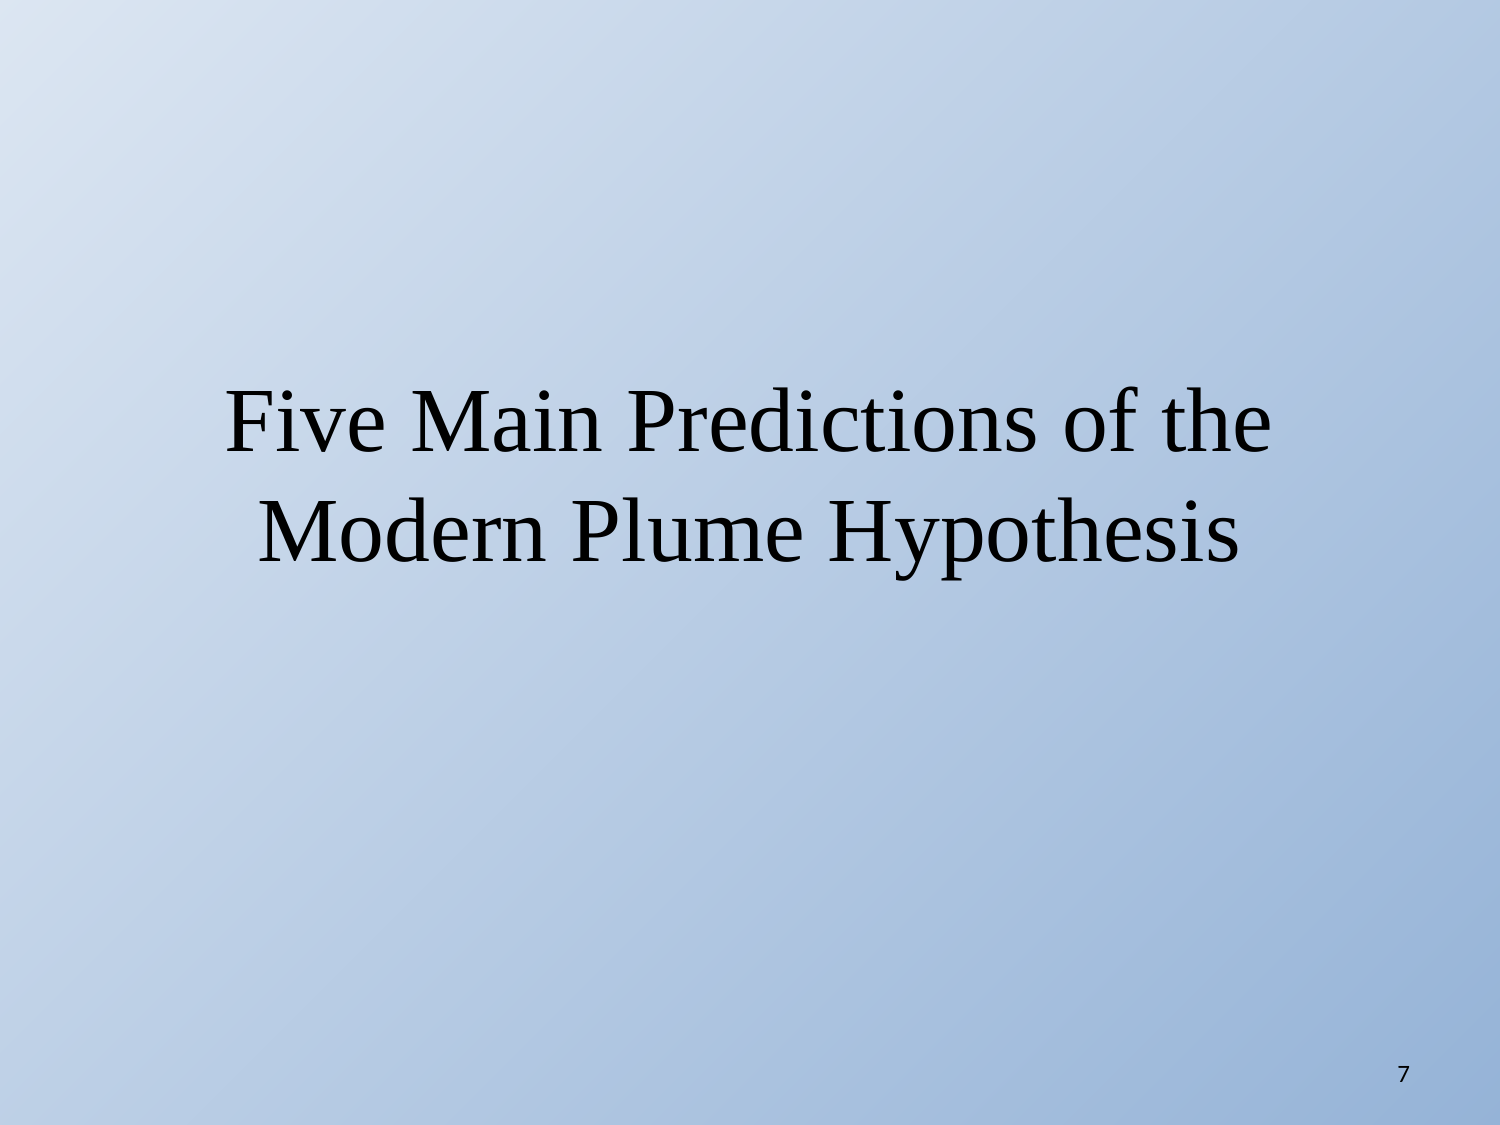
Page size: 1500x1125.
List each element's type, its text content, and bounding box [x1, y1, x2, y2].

title Five Main Predictions of the Modern Plume Hypothesis [112, 349, 1388, 591]
slide_number 7 [1074, 1042, 1425, 1103]
